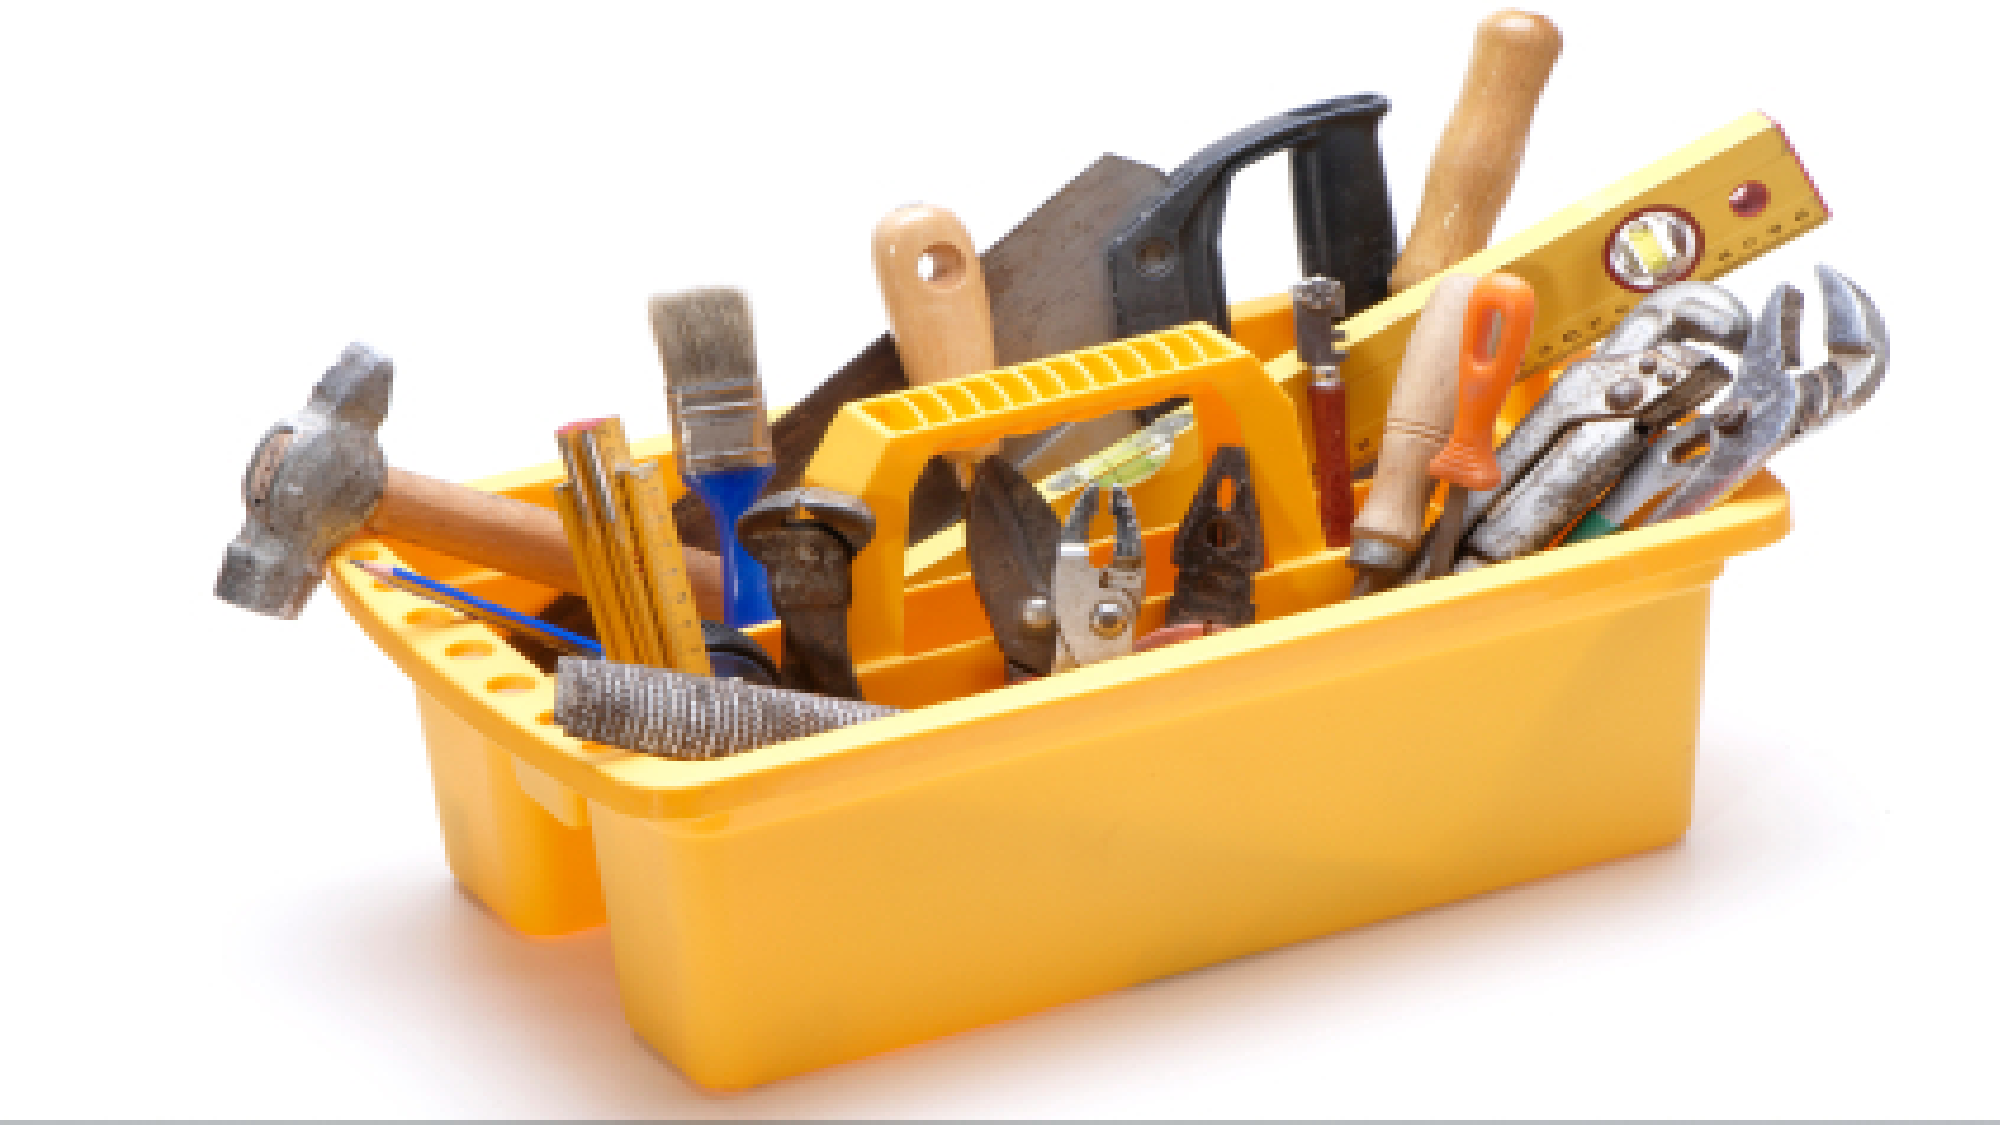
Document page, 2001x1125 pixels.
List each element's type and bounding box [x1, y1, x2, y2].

list [0, 0, 2000, 1125]
